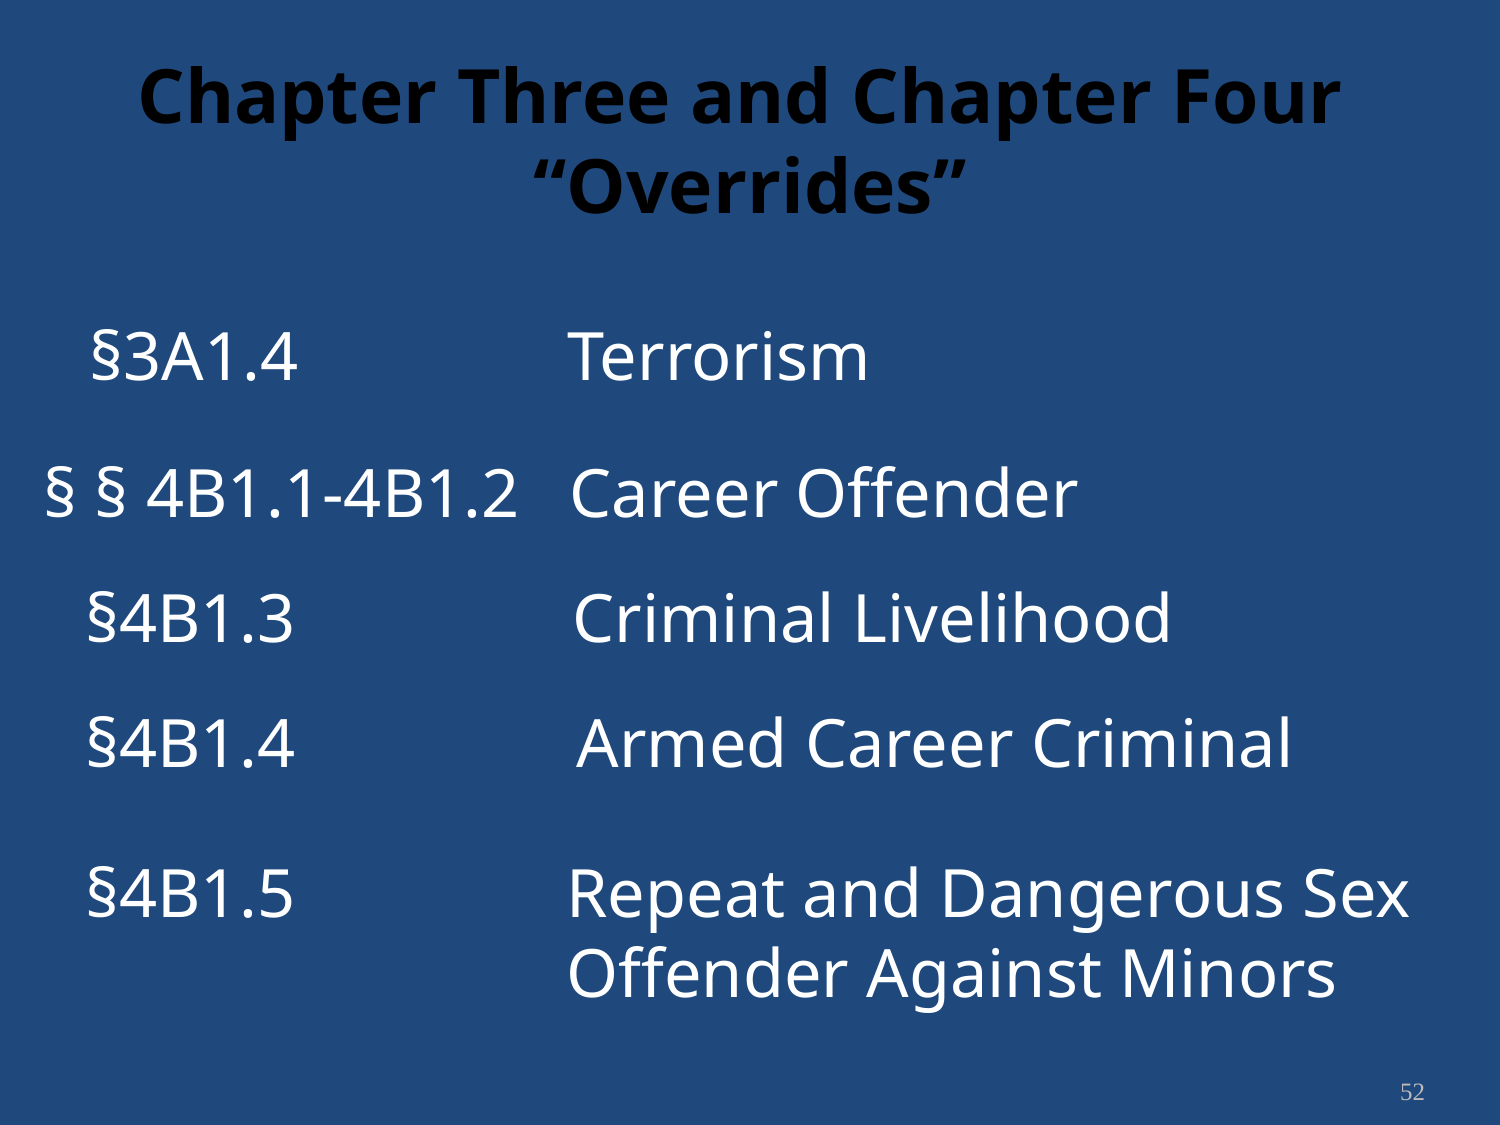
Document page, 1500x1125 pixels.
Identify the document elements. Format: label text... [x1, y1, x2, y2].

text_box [74, 843, 1451, 1021]
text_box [74, 305, 888, 403]
slide_number 52 [1299, 1065, 1425, 1113]
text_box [74, 693, 1321, 791]
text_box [74, 568, 1197, 666]
title Chapter Three and Chapter Four “Overrides” [75, 45, 1425, 233]
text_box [37, 443, 1099, 541]
